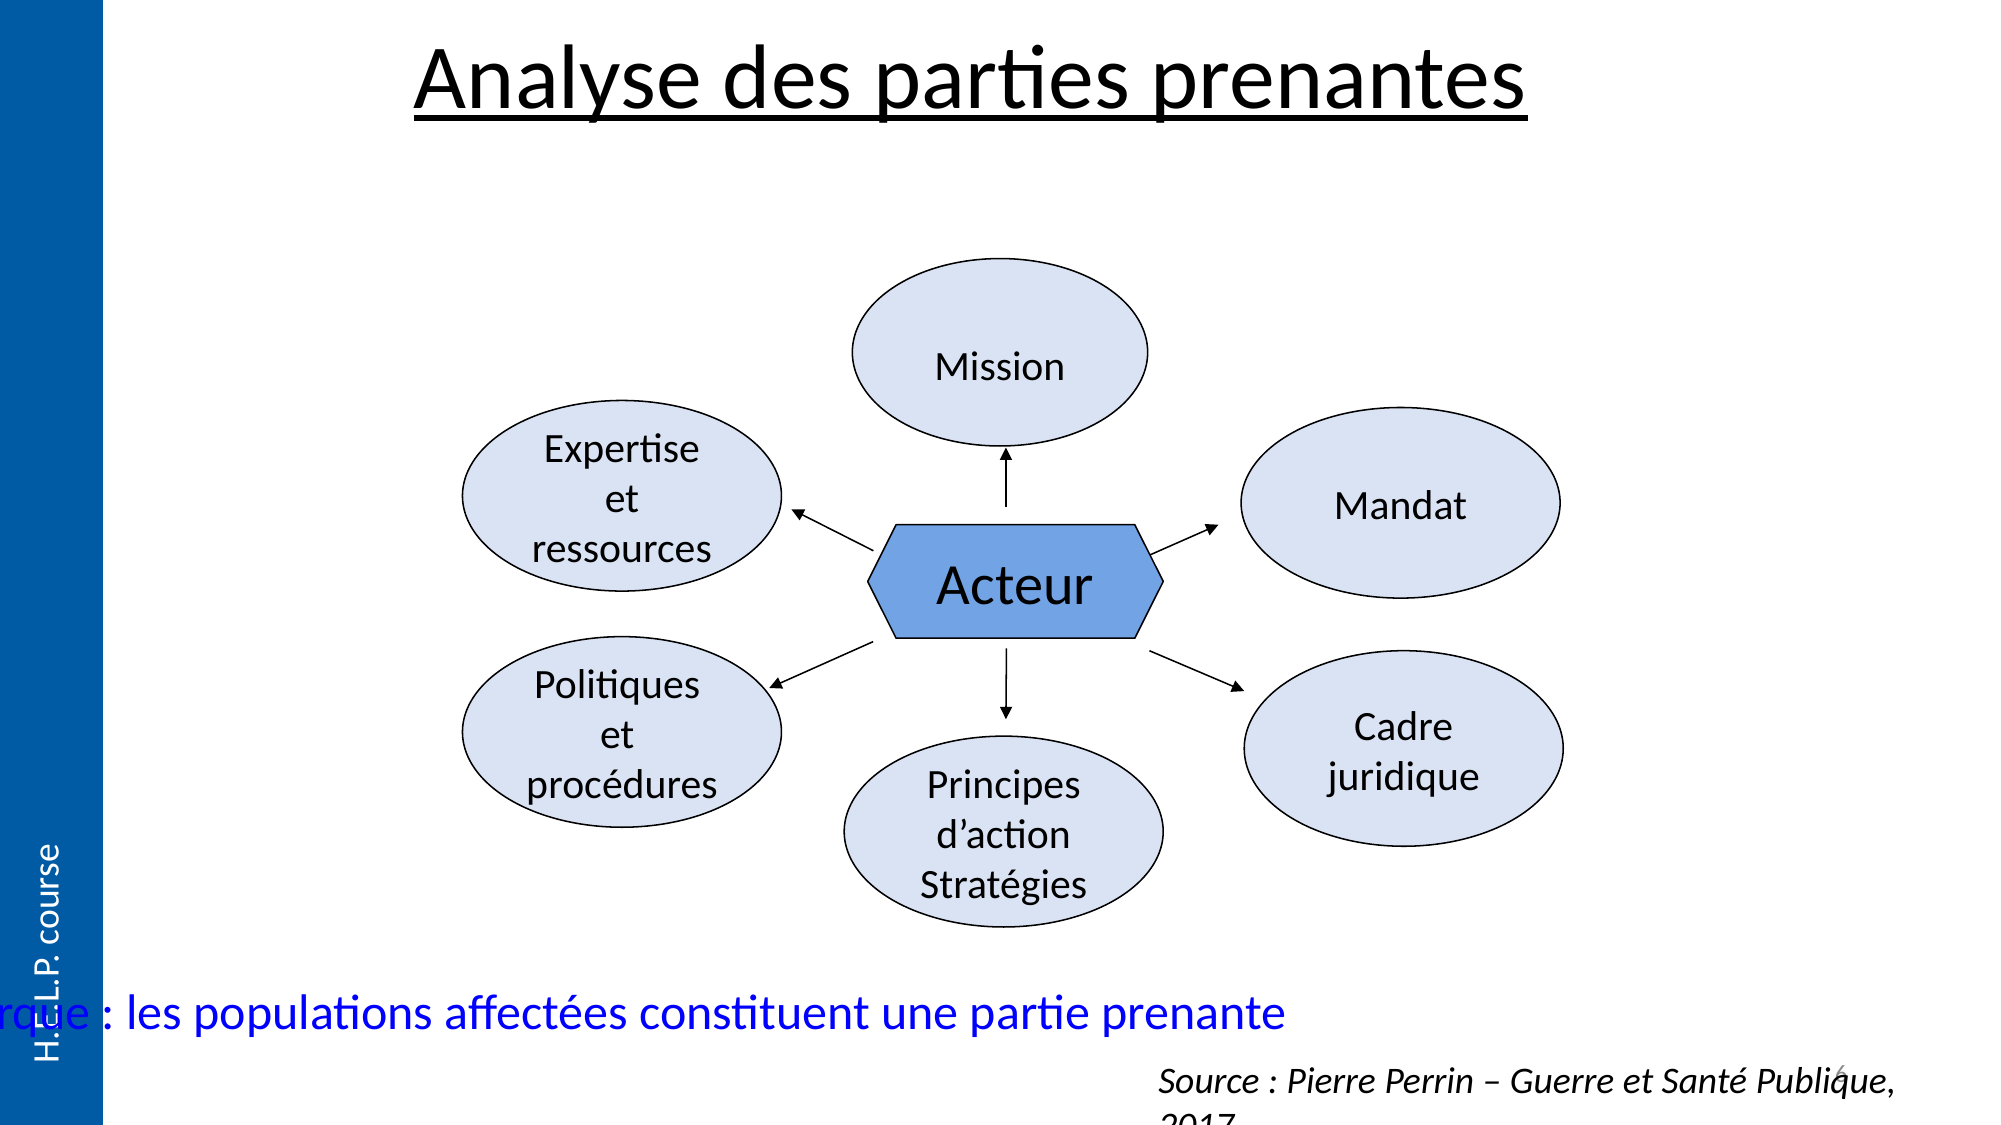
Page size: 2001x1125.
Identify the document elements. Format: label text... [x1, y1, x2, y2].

text_box Acteur [867, 524, 1164, 639]
text_box Analyse des parties prenantes [309, 22, 1585, 210]
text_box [1147, 524, 1219, 557]
slide_number 6 [1412, 1042, 1863, 1103]
text_box Mandat [1241, 407, 1561, 599]
text_box Remarque : les populations affectées constituent une partie prenante [0, 972, 1303, 1047]
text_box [769, 641, 874, 688]
text_box Expertise et ressources [462, 400, 782, 592]
text_box Source : Pierre Perrin – Guerre et Santé Publique, 2017 [1143, 1048, 1983, 1125]
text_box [791, 509, 874, 551]
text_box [1149, 650, 1245, 692]
text_box Politiques et procédures [462, 636, 782, 828]
text_box Principes d’action Stratégies [844, 736, 1164, 927]
text_box Cadre juridique [1244, 650, 1564, 847]
text_box Mission [852, 258, 1148, 446]
